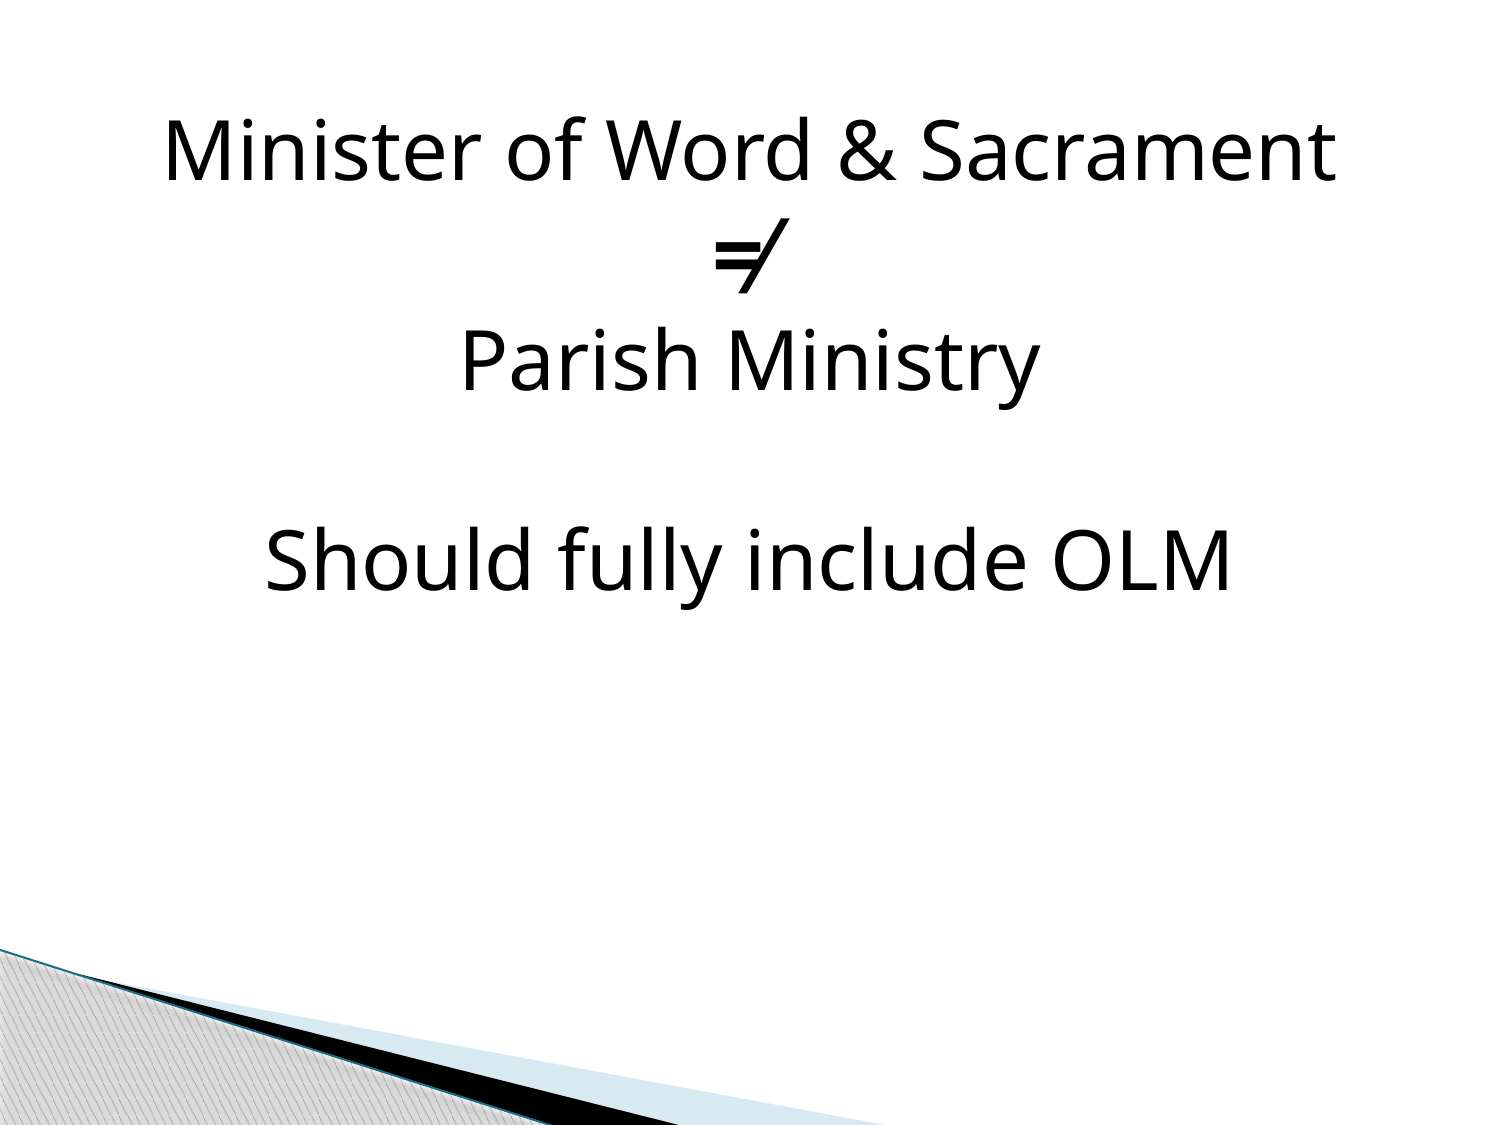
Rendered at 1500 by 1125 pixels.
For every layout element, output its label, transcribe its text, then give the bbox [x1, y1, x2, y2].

text_box Minister of Word & Sacrament ≠ Parish Ministry Should fully include OLM [76, 90, 1424, 715]
